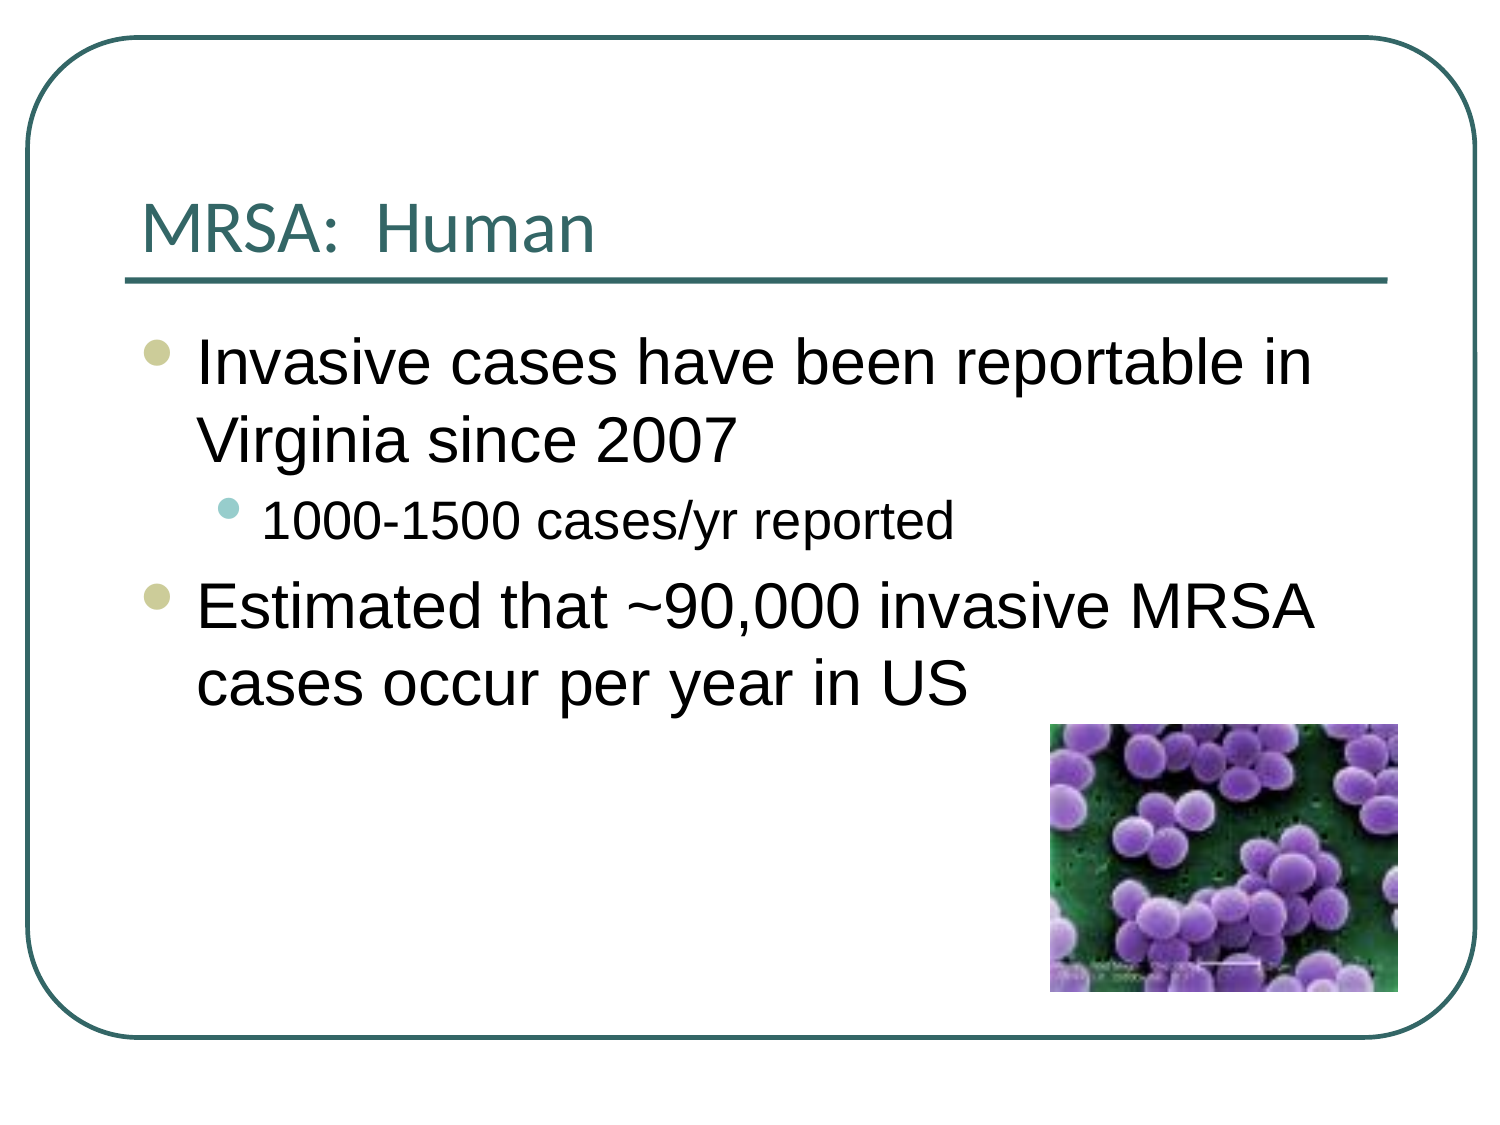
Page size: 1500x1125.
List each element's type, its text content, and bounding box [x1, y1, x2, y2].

title MRSA: Human [124, 87, 1388, 276]
picture [1049, 724, 1398, 992]
list Invasive cases have been reportable in Virginia since 2007 1000-1500 cases/yr reported Estimated that ~90,000 invasive MRSA cases occur per year in US [124, 312, 1388, 976]
